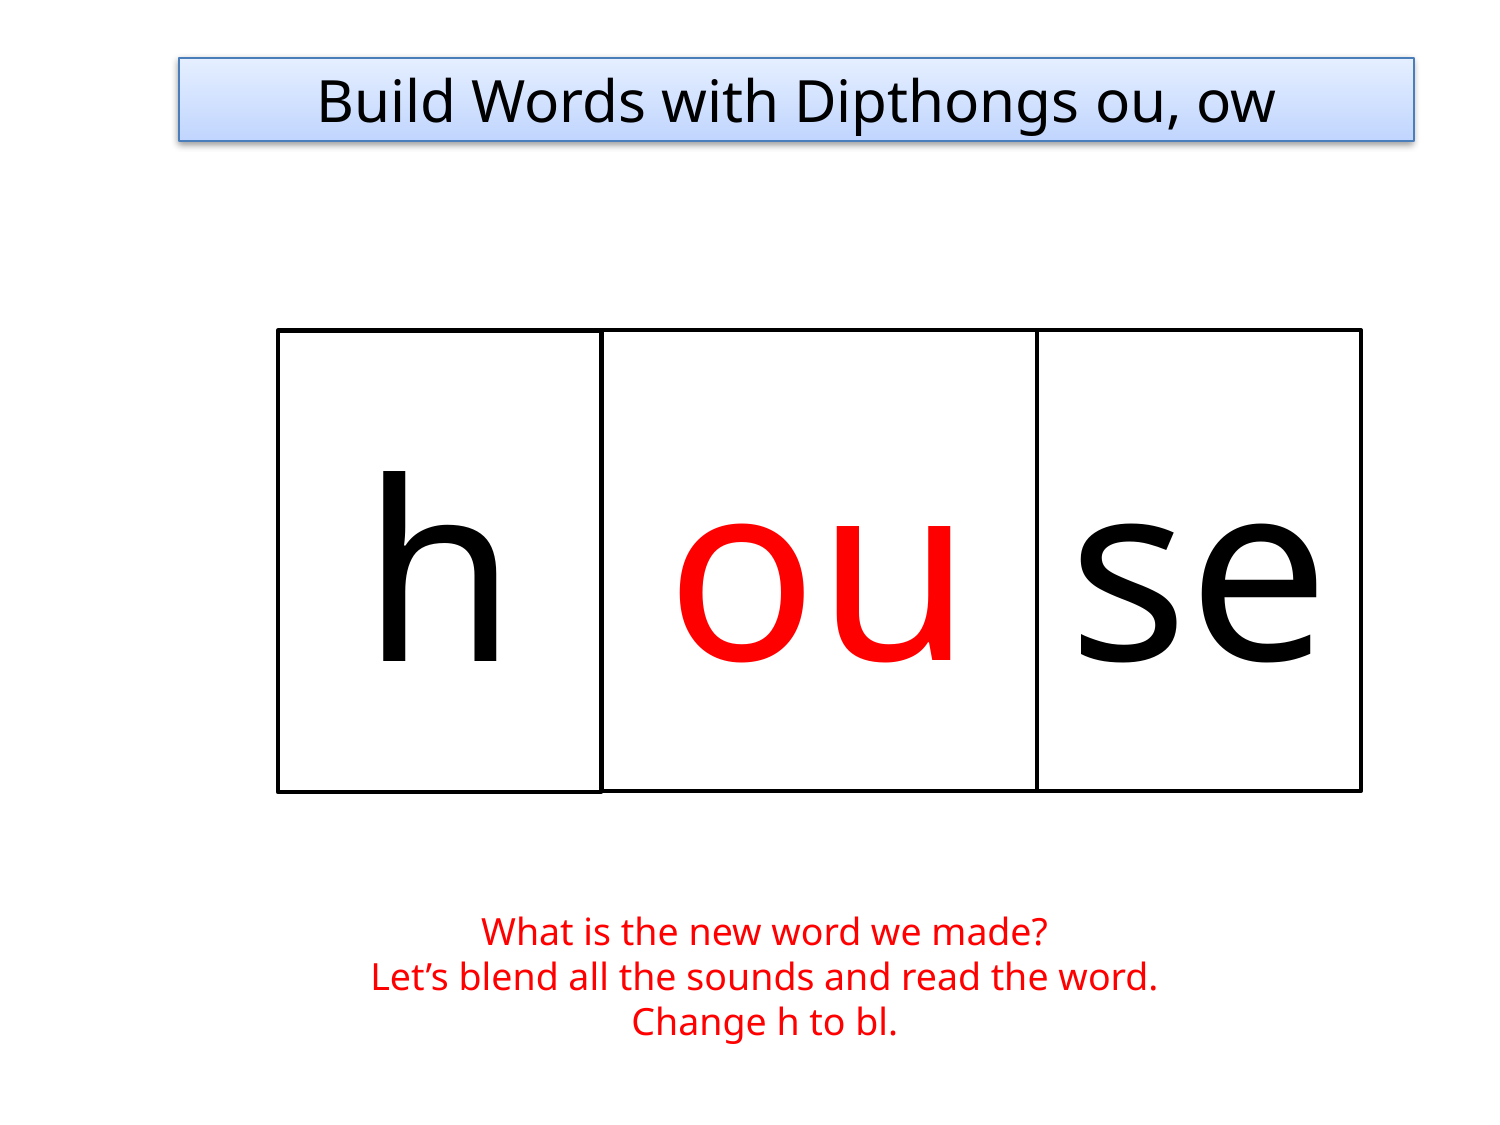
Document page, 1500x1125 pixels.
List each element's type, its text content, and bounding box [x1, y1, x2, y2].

text_box h [276, 328, 603, 794]
text_box se [1035, 328, 1363, 793]
text_box Build Words with Dipthongs ou, ow [178, 57, 1415, 142]
text_box What is the new word we made? Let’s blend all the sounds and read the word. Change h to bl. [241, 900, 1288, 1051]
text_box ou [599, 328, 1035, 793]
